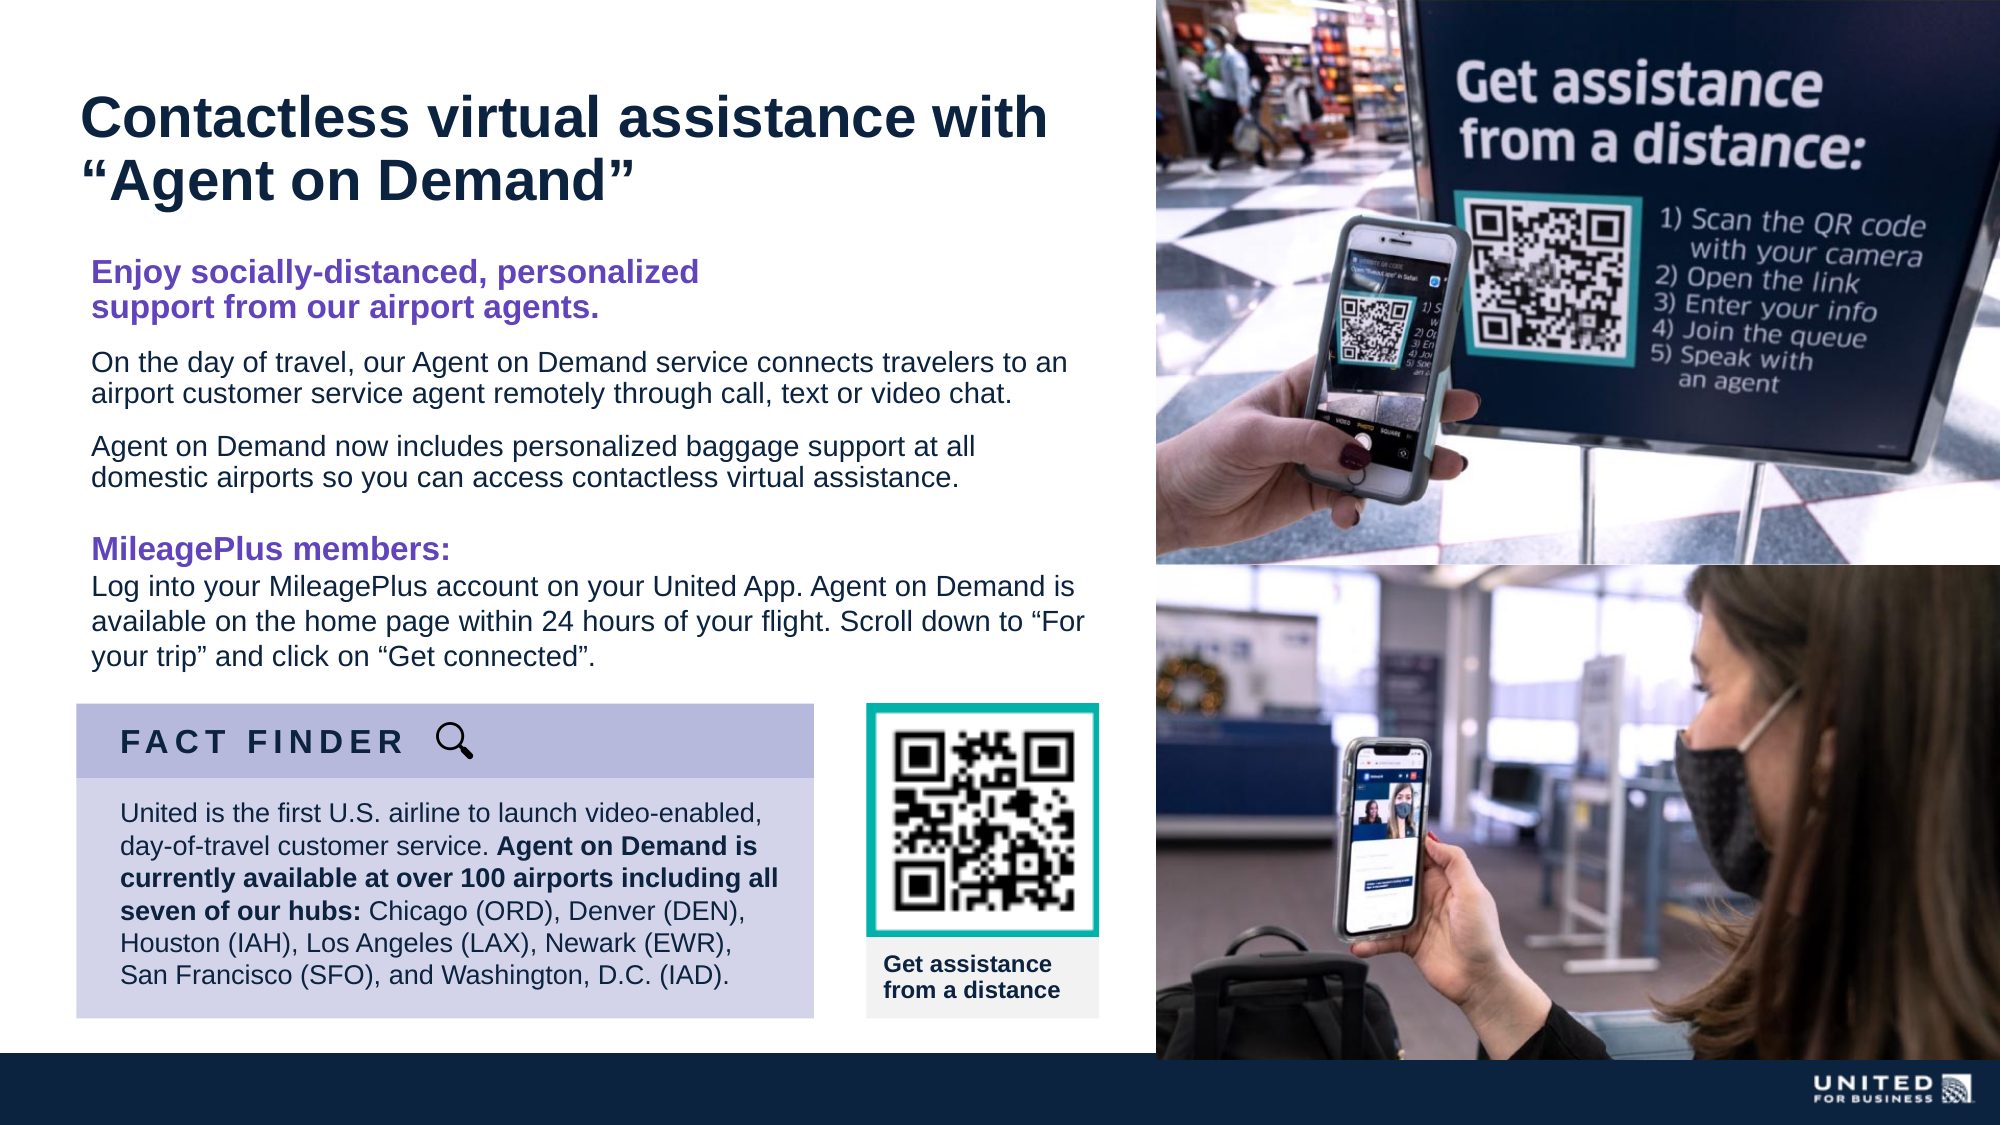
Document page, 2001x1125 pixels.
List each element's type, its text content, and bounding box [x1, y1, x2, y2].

title Contactless virtual assistance with “Agent on Demand” [65, 80, 1103, 242]
picture [1808, 1067, 1982, 1111]
text_box FACT FINDER [105, 712, 447, 768]
list Enjoy socially-distanced, personalized support from our airport agents. On the day of travel, our Agent on Demand service connects travelers to an airport customer service agent remotely through call, text or video chat. Agent on Demand now includes personalized baggage support at all domestic airports so you can access contactless virtual assistance. [76, 247, 1107, 505]
text_box MileagePlus members: Log into your MileagePlus account on your United App. Agent on Demand is available on the home page within 24 hours of your flight. Scroll down to “For your trip” and click on “Get connected”. [76, 519, 1107, 685]
text_box United is the first U.S. airline to launch video-enabled, day-of-travel customer service. Agent on Demand is currently available at over 100 airports including all seven of our hubs: Chicago (ORD), Denver (DEN), Houston (IAH), Los Angeles (LAX), Newark (EWR), San Francisco (SFO), and Washington, D.C. (IAD). [105, 788, 801, 998]
text_box Get assistance from a distance [868, 944, 1084, 1019]
picture [1156, 0, 2000, 1061]
text_box [865, 703, 1100, 1019]
text_box [75, 779, 815, 1019]
picture [866, 703, 1100, 937]
picture [432, 718, 477, 763]
text_box [75, 703, 815, 779]
